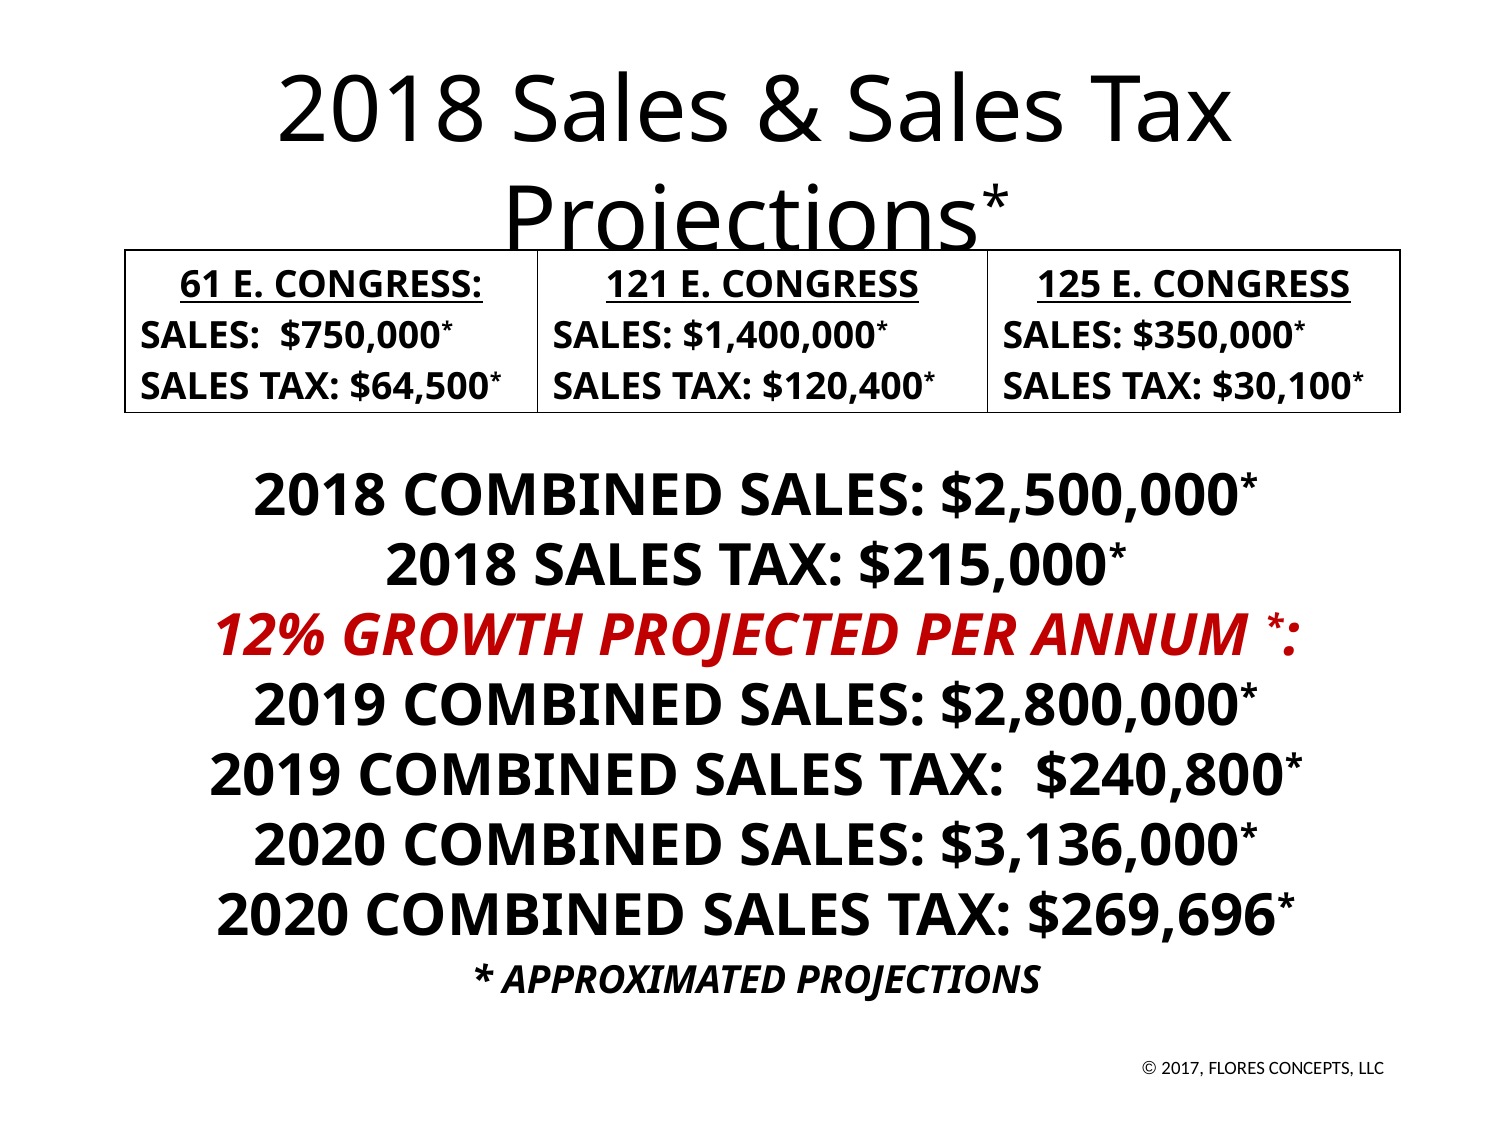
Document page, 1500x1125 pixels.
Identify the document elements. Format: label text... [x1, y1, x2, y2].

table_header 125 E. CONGRESS SALES: $350,000* SALES TAX: $30,100* [988, 251, 1399, 412]
table_header 61 E. CONGRESS: SALES: $750,000* SALES TAX: $64,500* [126, 251, 537, 412]
table_header 121 E. CONGRESS SALES: $1,400,000* SALES TAX: $120,400* [538, 251, 987, 412]
title 2018 Sales & Sales Tax Projections* [81, 87, 1432, 233]
text_box © 2017, FLORES CONCEPTS, LLC [1127, 1048, 1453, 1086]
list 2018 COMBINED SALES: $2,500,000* 2018 SALES TAX: $215,000* 12% GROWTH PROJECTED PER ANNUM *: 2019 COMBINED SALES: $2,800,000* 2019 COMBINED SALES TAX: $240,800* 2020 COMBINED SALES: $3,136,000* 2020 COMBINED SALES TAX: $269,696* * APPROXIMATED PROJECTIONS [81, 450, 1432, 1025]
